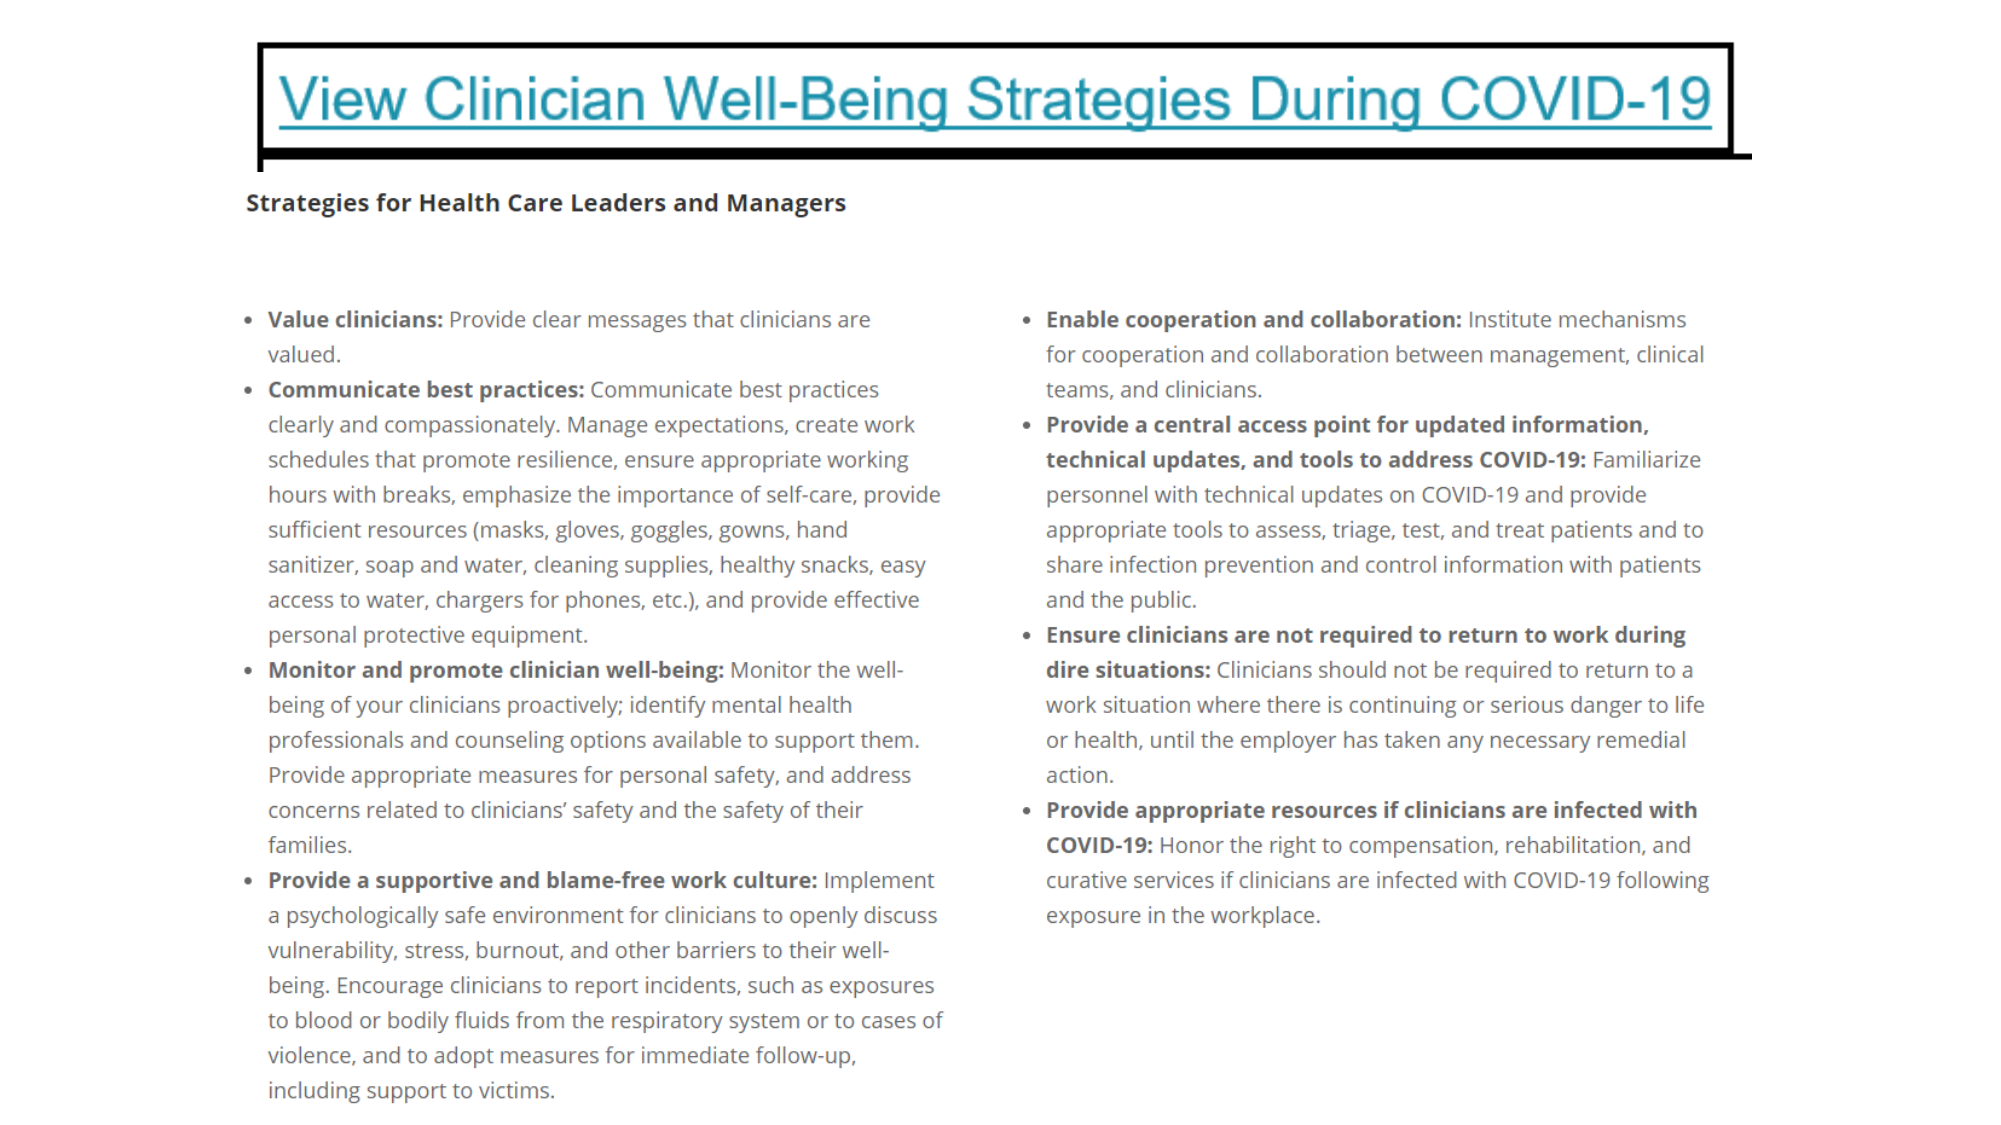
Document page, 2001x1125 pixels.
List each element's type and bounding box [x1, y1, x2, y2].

list [230, 173, 1770, 1125]
picture [248, 23, 1752, 172]
